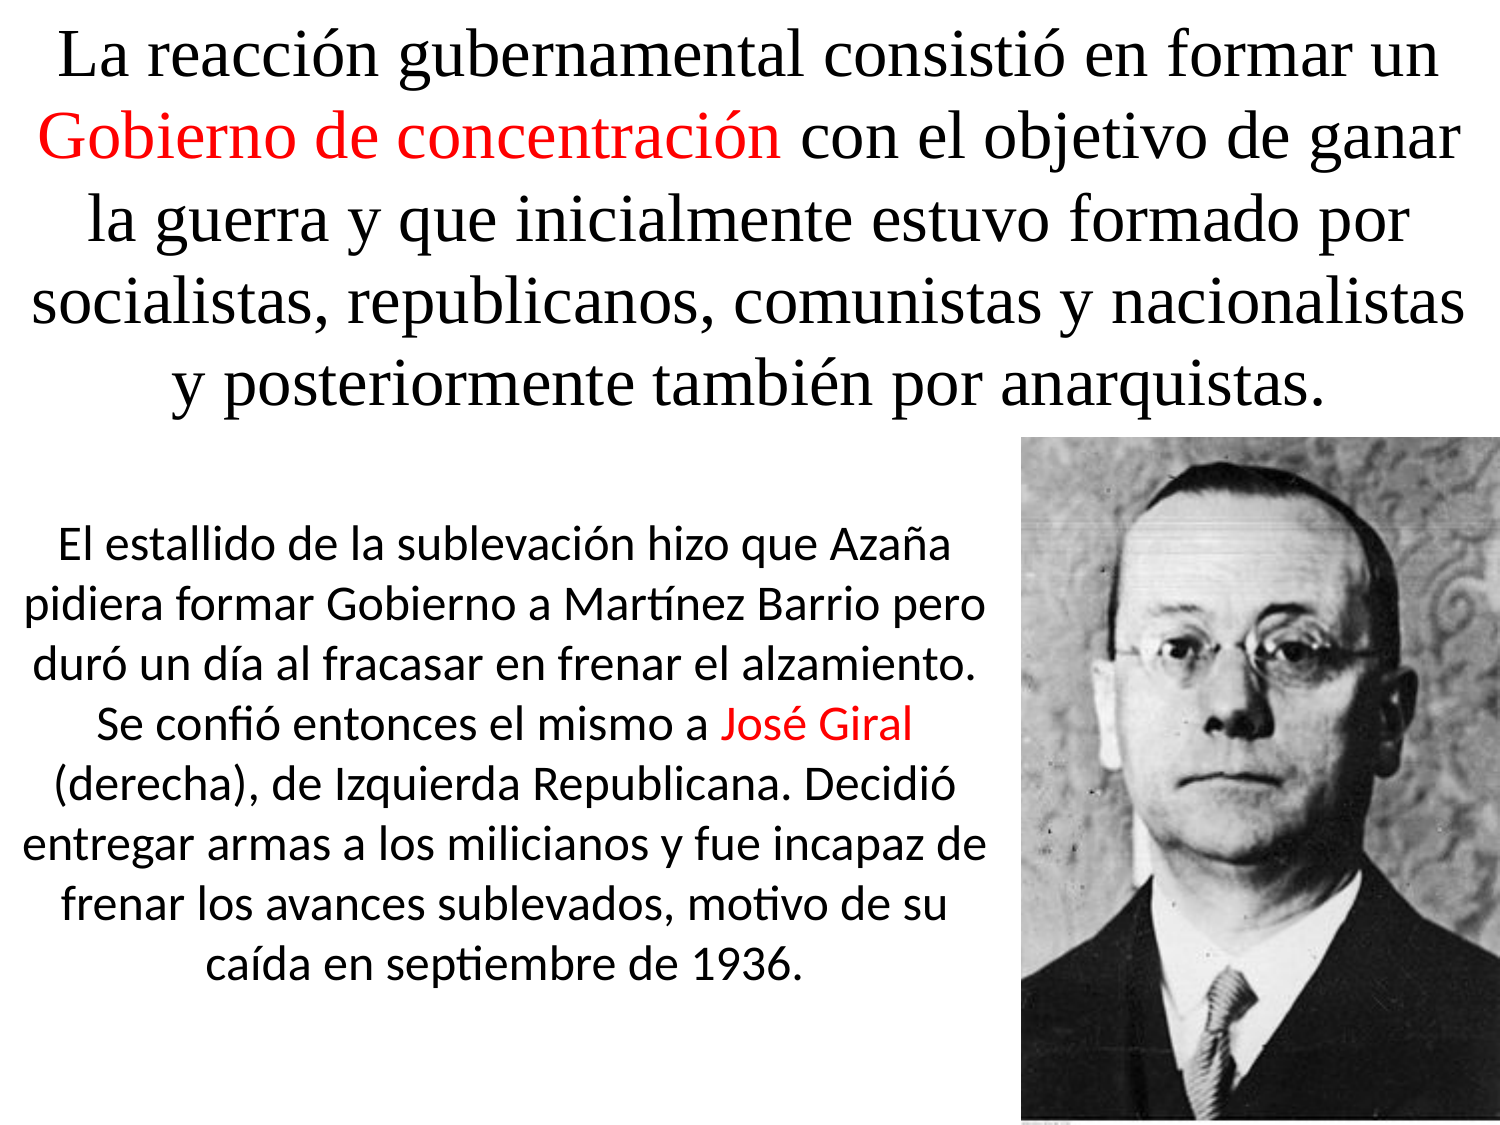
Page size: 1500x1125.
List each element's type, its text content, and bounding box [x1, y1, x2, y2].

picture [1021, 437, 1500, 1125]
text_box El estallido de la sublevación hizo que Azaña pidiera formar Gobierno a Martínez Barrio pero duró un día al fracasar en frenar el alzamiento. Se confió entonces el mismo a José Giral (derecha), de Izquierda Republicana. Decidió entregar armas a los milicianos y fue incapaz de frenar los avances sublevados, motivo de su caída en septiembre de 1936. [0, 503, 1010, 999]
text_box La reacción gubernamental consistió en formar un Gobierno de concentración con el objetivo de ganar la guerra y que inicialmente estuvo formado por socialistas, republicanos, comunistas y nacionalistas y posteriormente también por anarquistas. [0, 0, 1500, 427]
